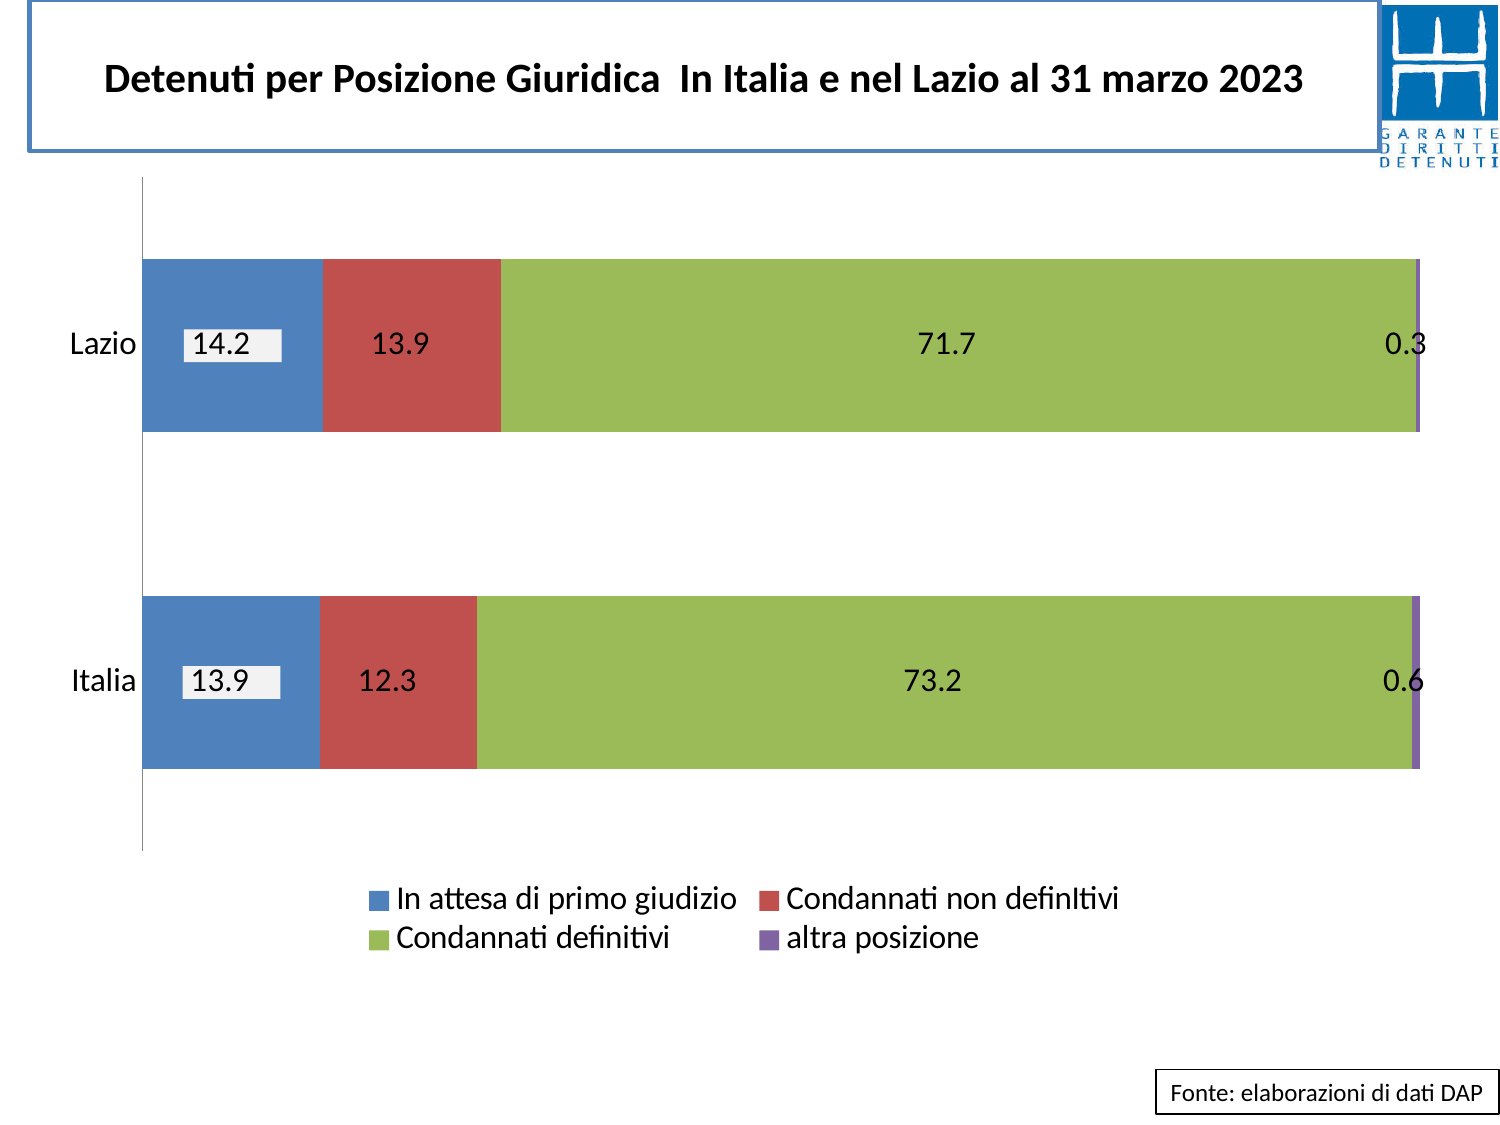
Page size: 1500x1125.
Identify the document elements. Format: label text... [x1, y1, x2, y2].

chart [41, 161, 1459, 964]
title Detenuti per Posizione Giuridica In Italia e nel Lazio al 31 marzo 2023 [27, 0, 1382, 153]
picture [1373, 1, 1500, 173]
text_box Fonte: elaborazioni di dati DAP [1154, 1067, 1500, 1116]
